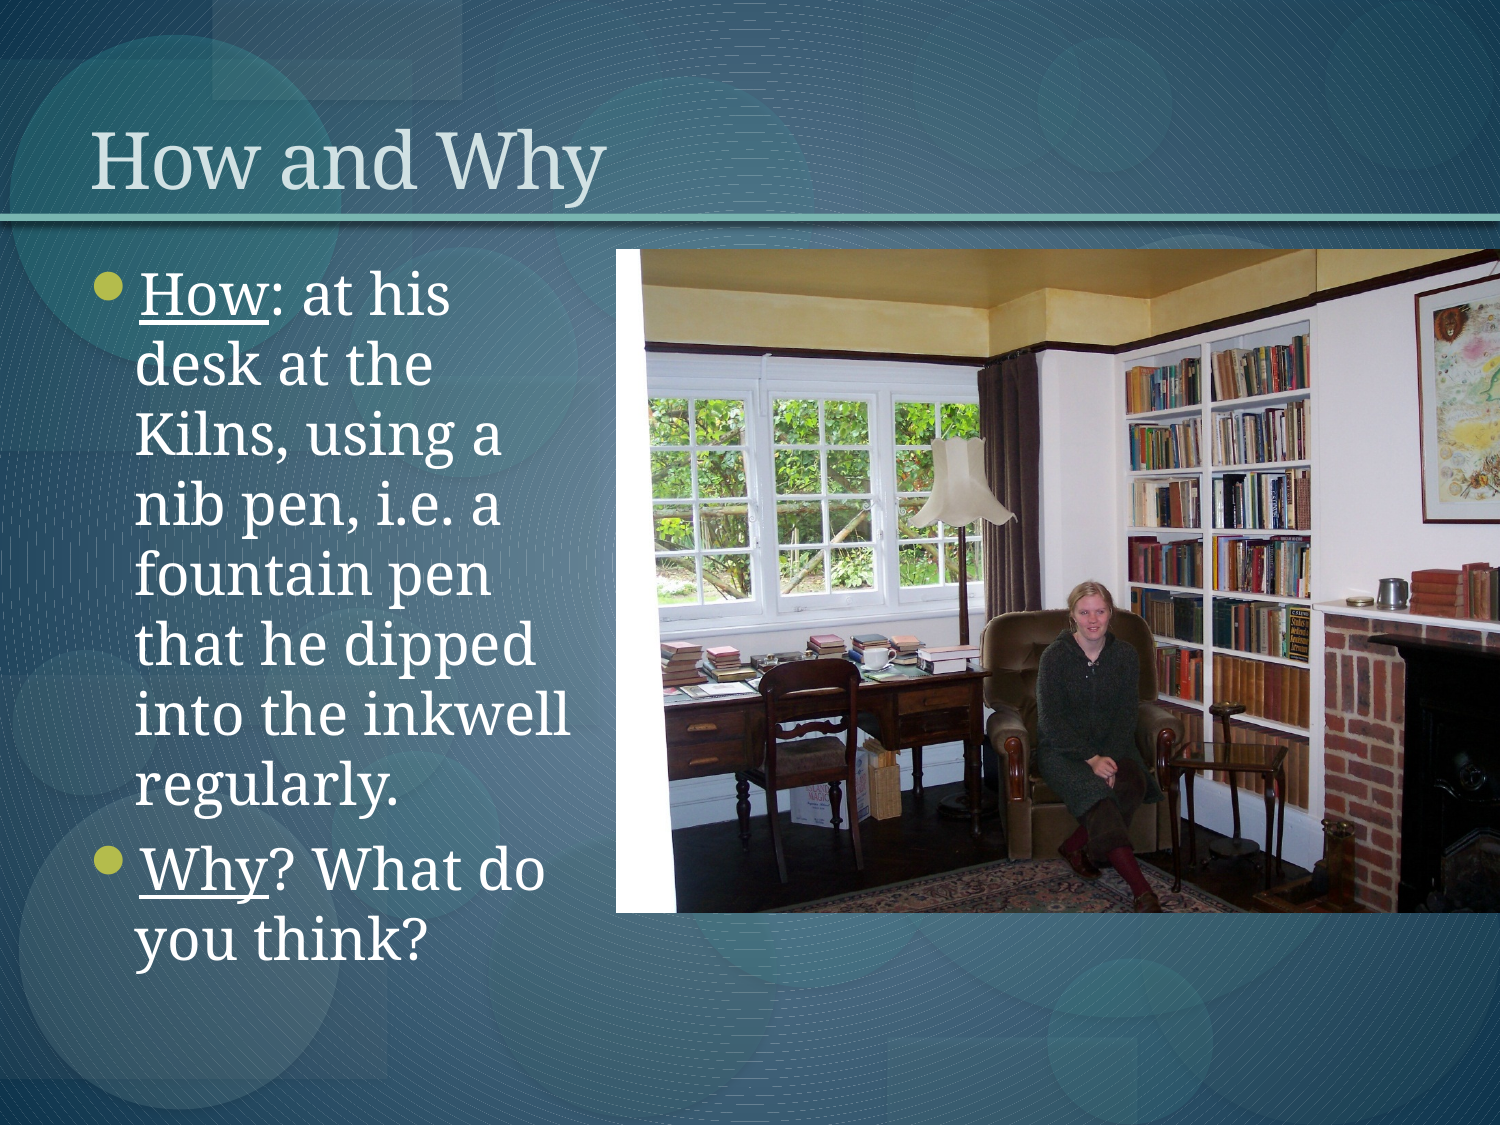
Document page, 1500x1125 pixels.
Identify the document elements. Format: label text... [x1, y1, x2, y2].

picture [615, 249, 1500, 913]
title How and Why [75, 24, 1425, 213]
list How: at his desk at the Kilns, using a nib pen, i.e. a fountain pen that he dipped into the inkwell regularly. Why? What do you think? [75, 249, 588, 1000]
